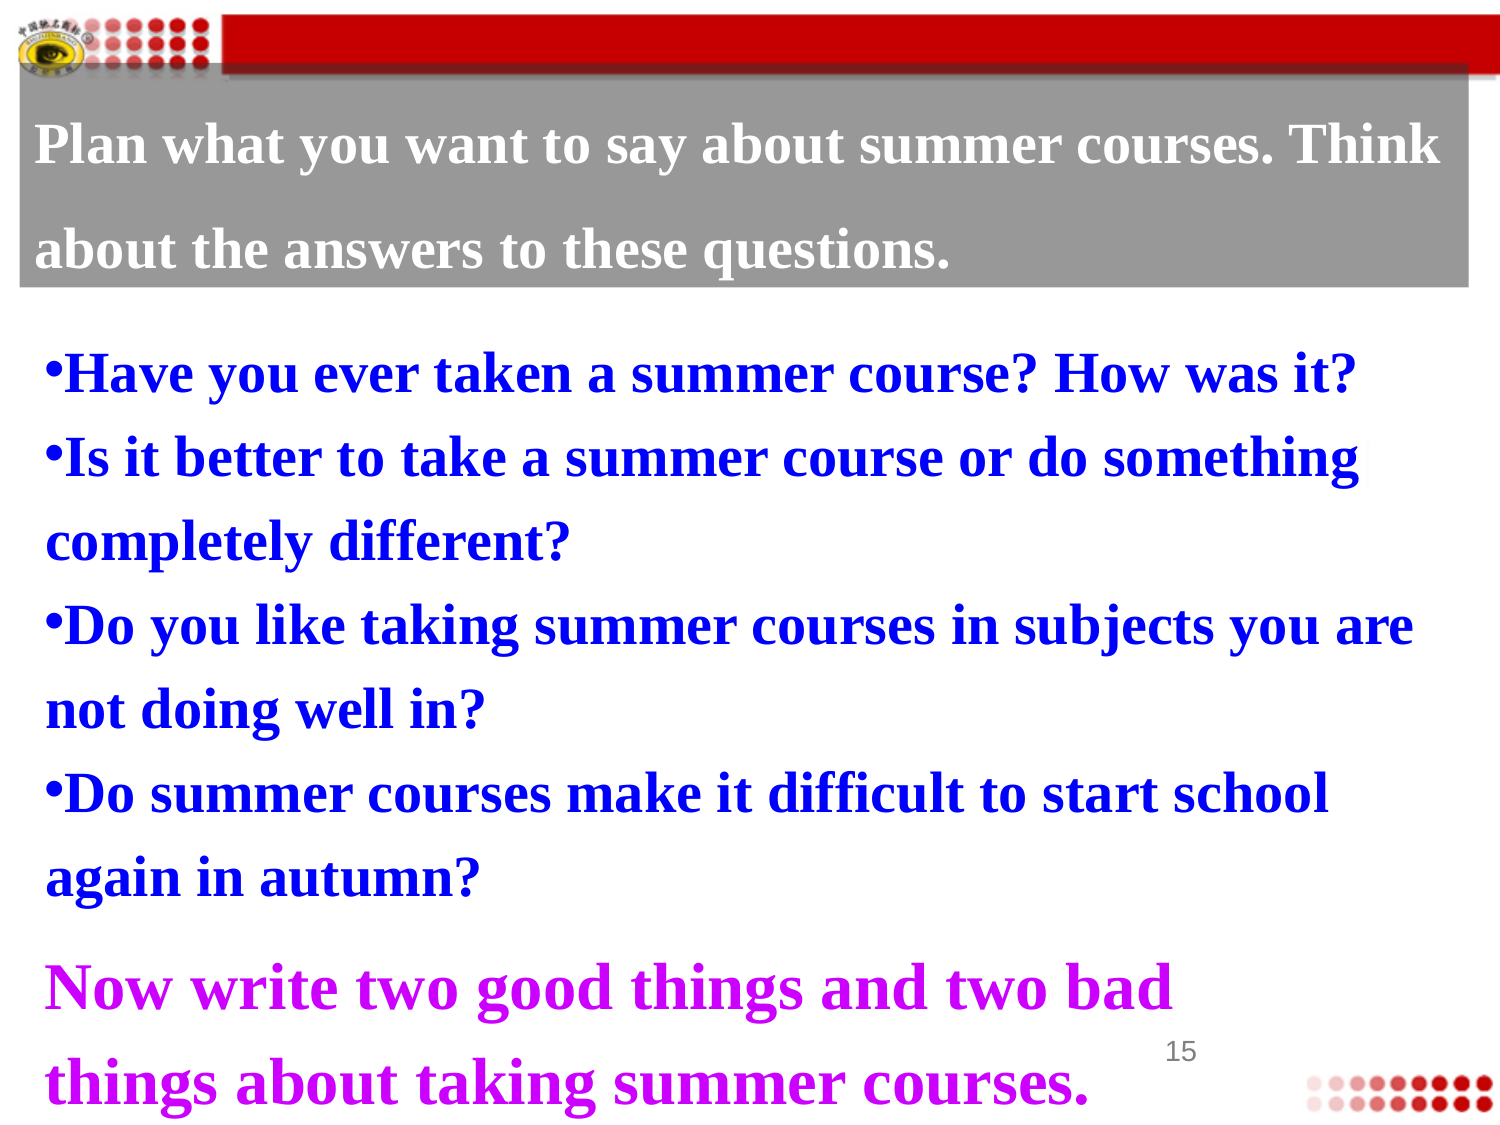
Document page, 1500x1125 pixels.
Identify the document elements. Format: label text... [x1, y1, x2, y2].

slide_number 15 [1149, 1024, 1500, 1103]
picture [0, 0, 1500, 1125]
text_box Now write two good things and two bad things about taking summer courses. [29, 919, 1380, 1073]
text_box Have you ever taken a summer course? How was it? Is it better to take a summer course or do something completely different? Do you like taking summer courses in subjects you are not doing well in? Do summer courses make it difficult to start school again in autumn? [29, 312, 1459, 809]
title Plan what you want to say about summer courses. Think about the answers to these questions. [19, 62, 1469, 288]
